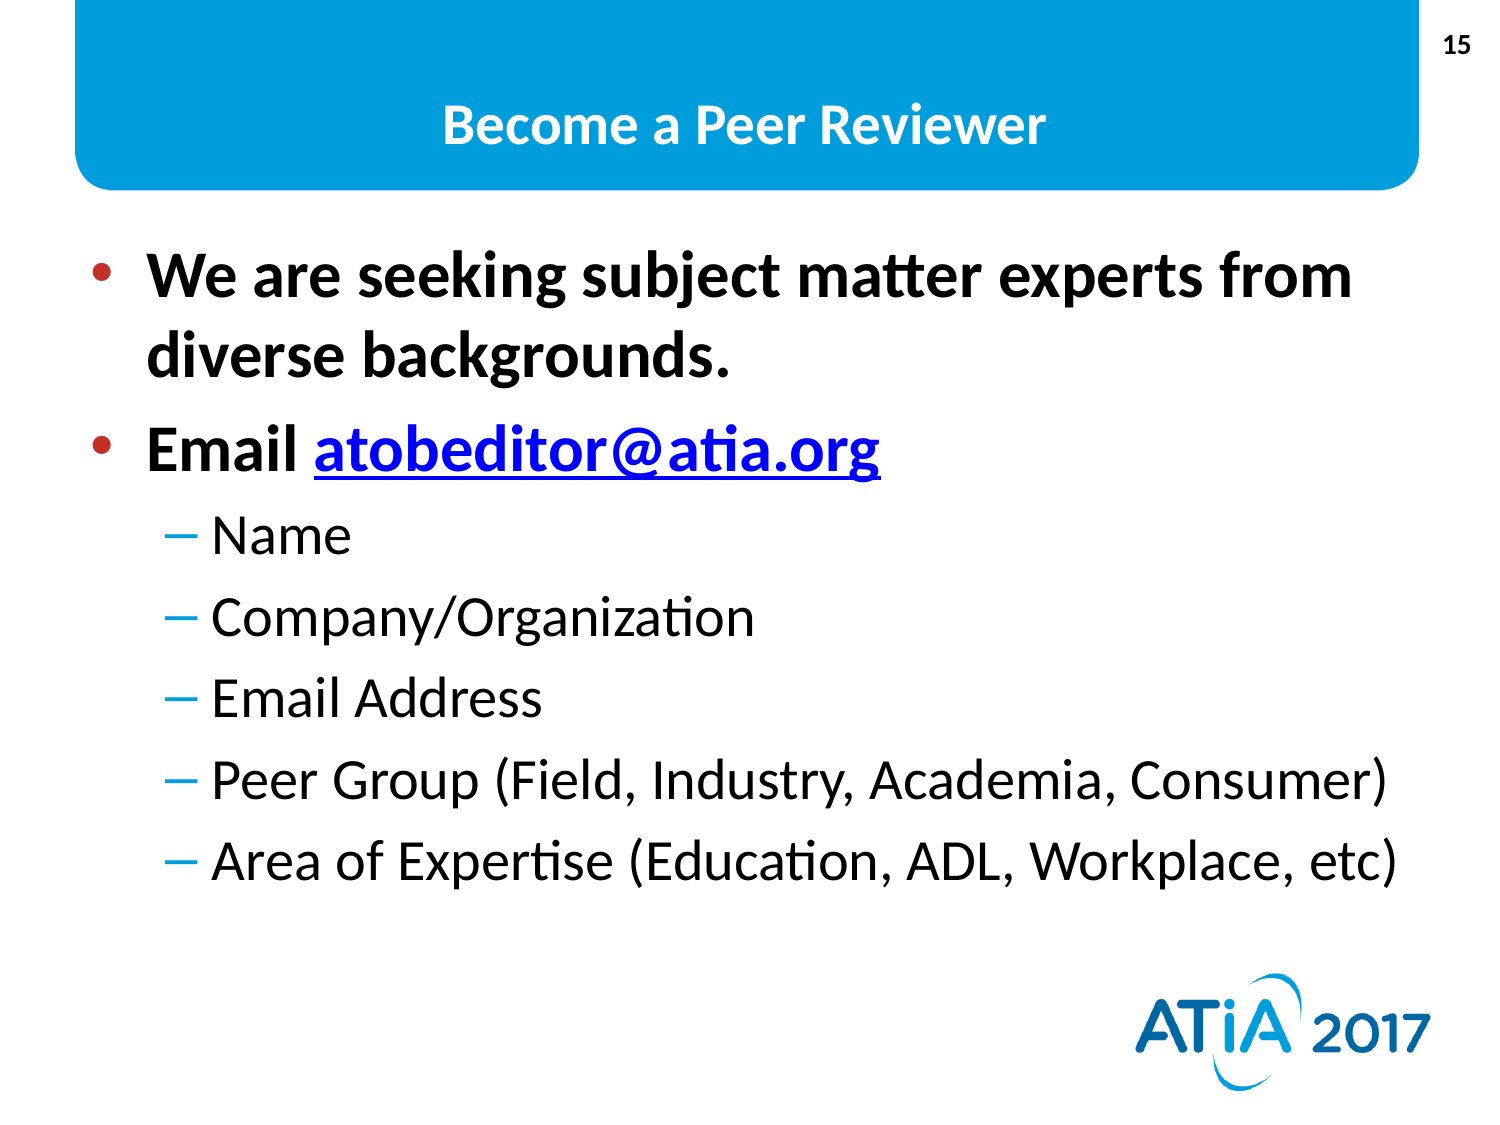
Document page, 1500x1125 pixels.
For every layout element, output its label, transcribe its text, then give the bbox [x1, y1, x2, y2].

picture [0, 0, 1500, 866]
picture [1109, 956, 1463, 1108]
list We are seeking subject matter experts from diverse backgrounds. Email atobeditor@atia.org Name Company/Organization Email Address Peer Group (Field, Industry, Academia, Consumer) Area of Expertise (Education, ADL, Workplace, etc) [75, 223, 1425, 957]
title Become a Peer Reviewer [75, 77, 1416, 165]
